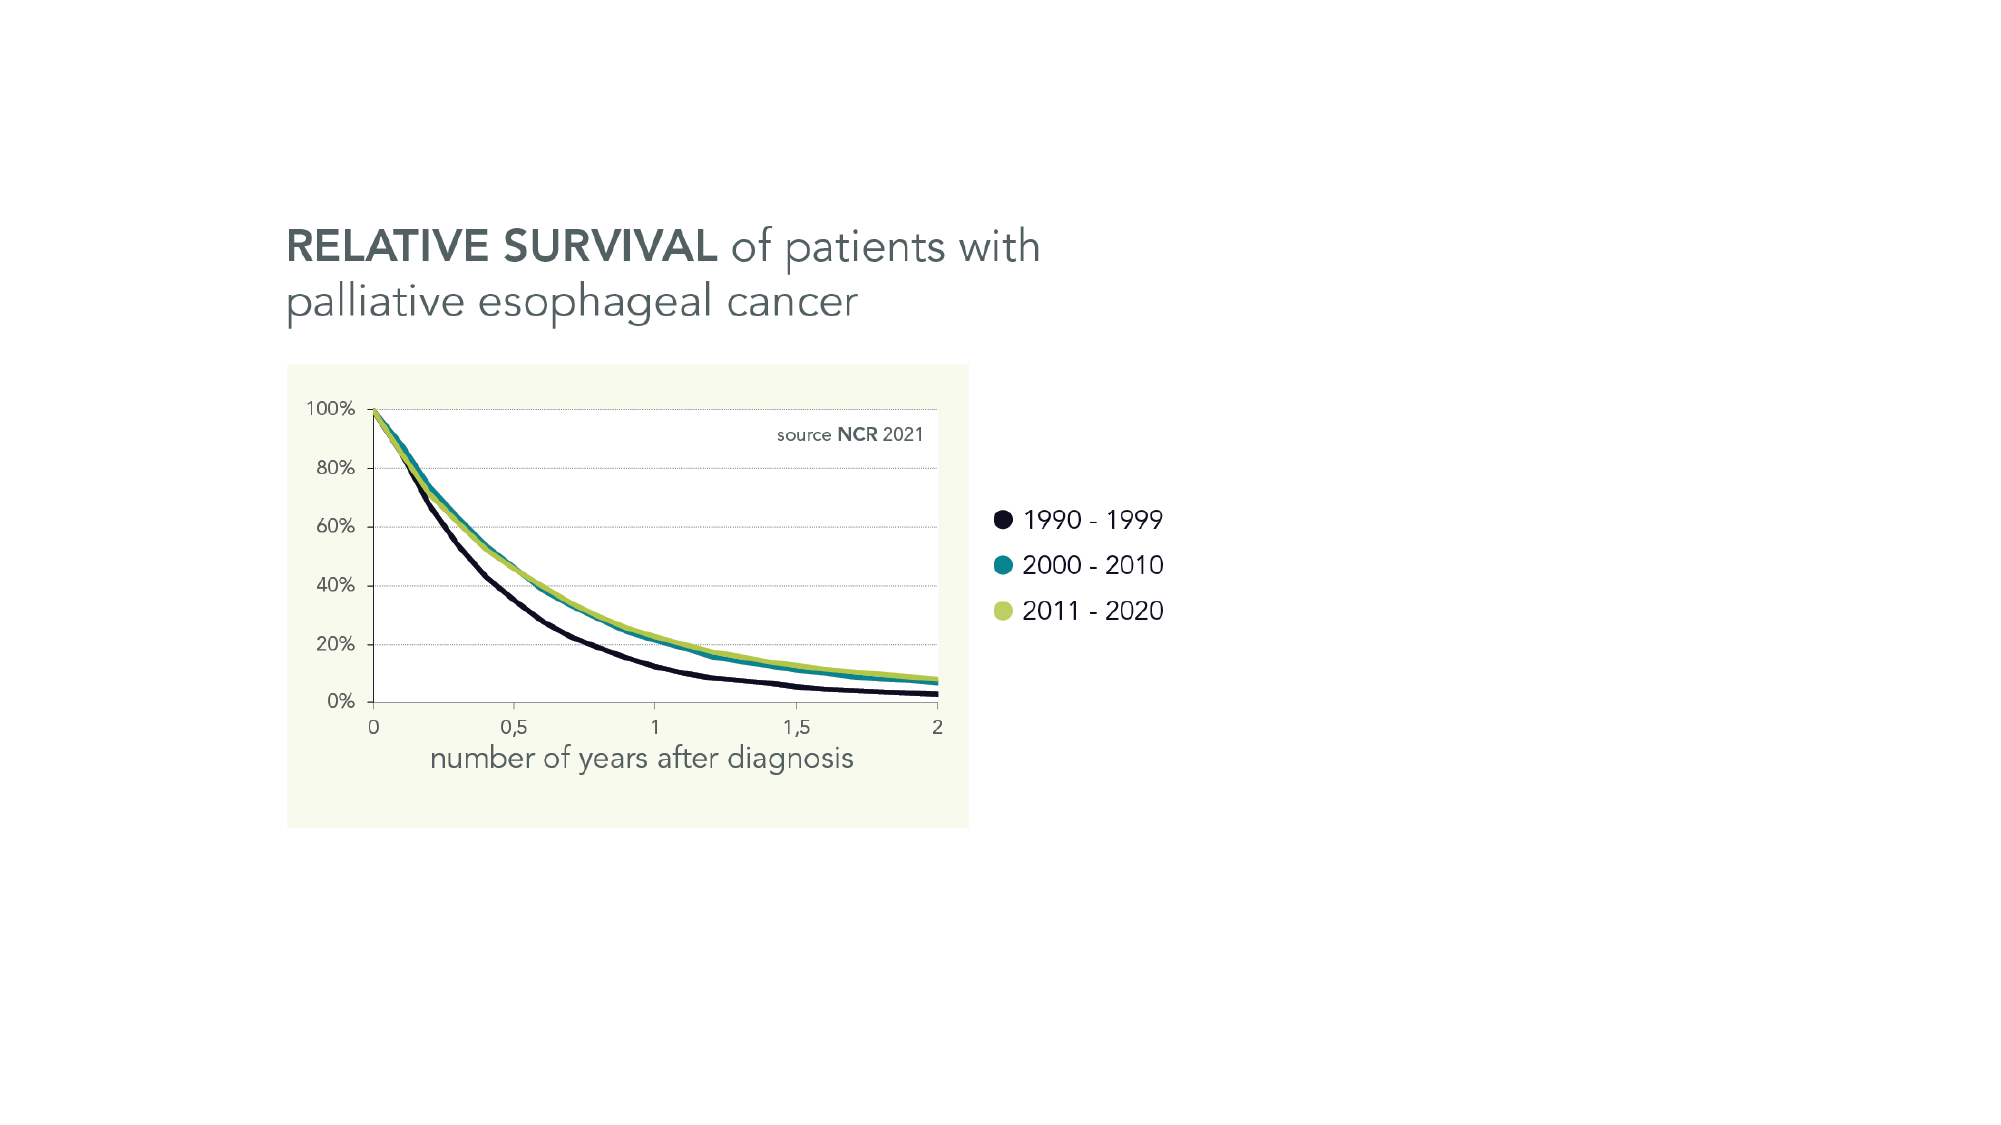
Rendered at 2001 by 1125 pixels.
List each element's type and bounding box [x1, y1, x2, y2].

picture [204, 0, 1795, 1125]
